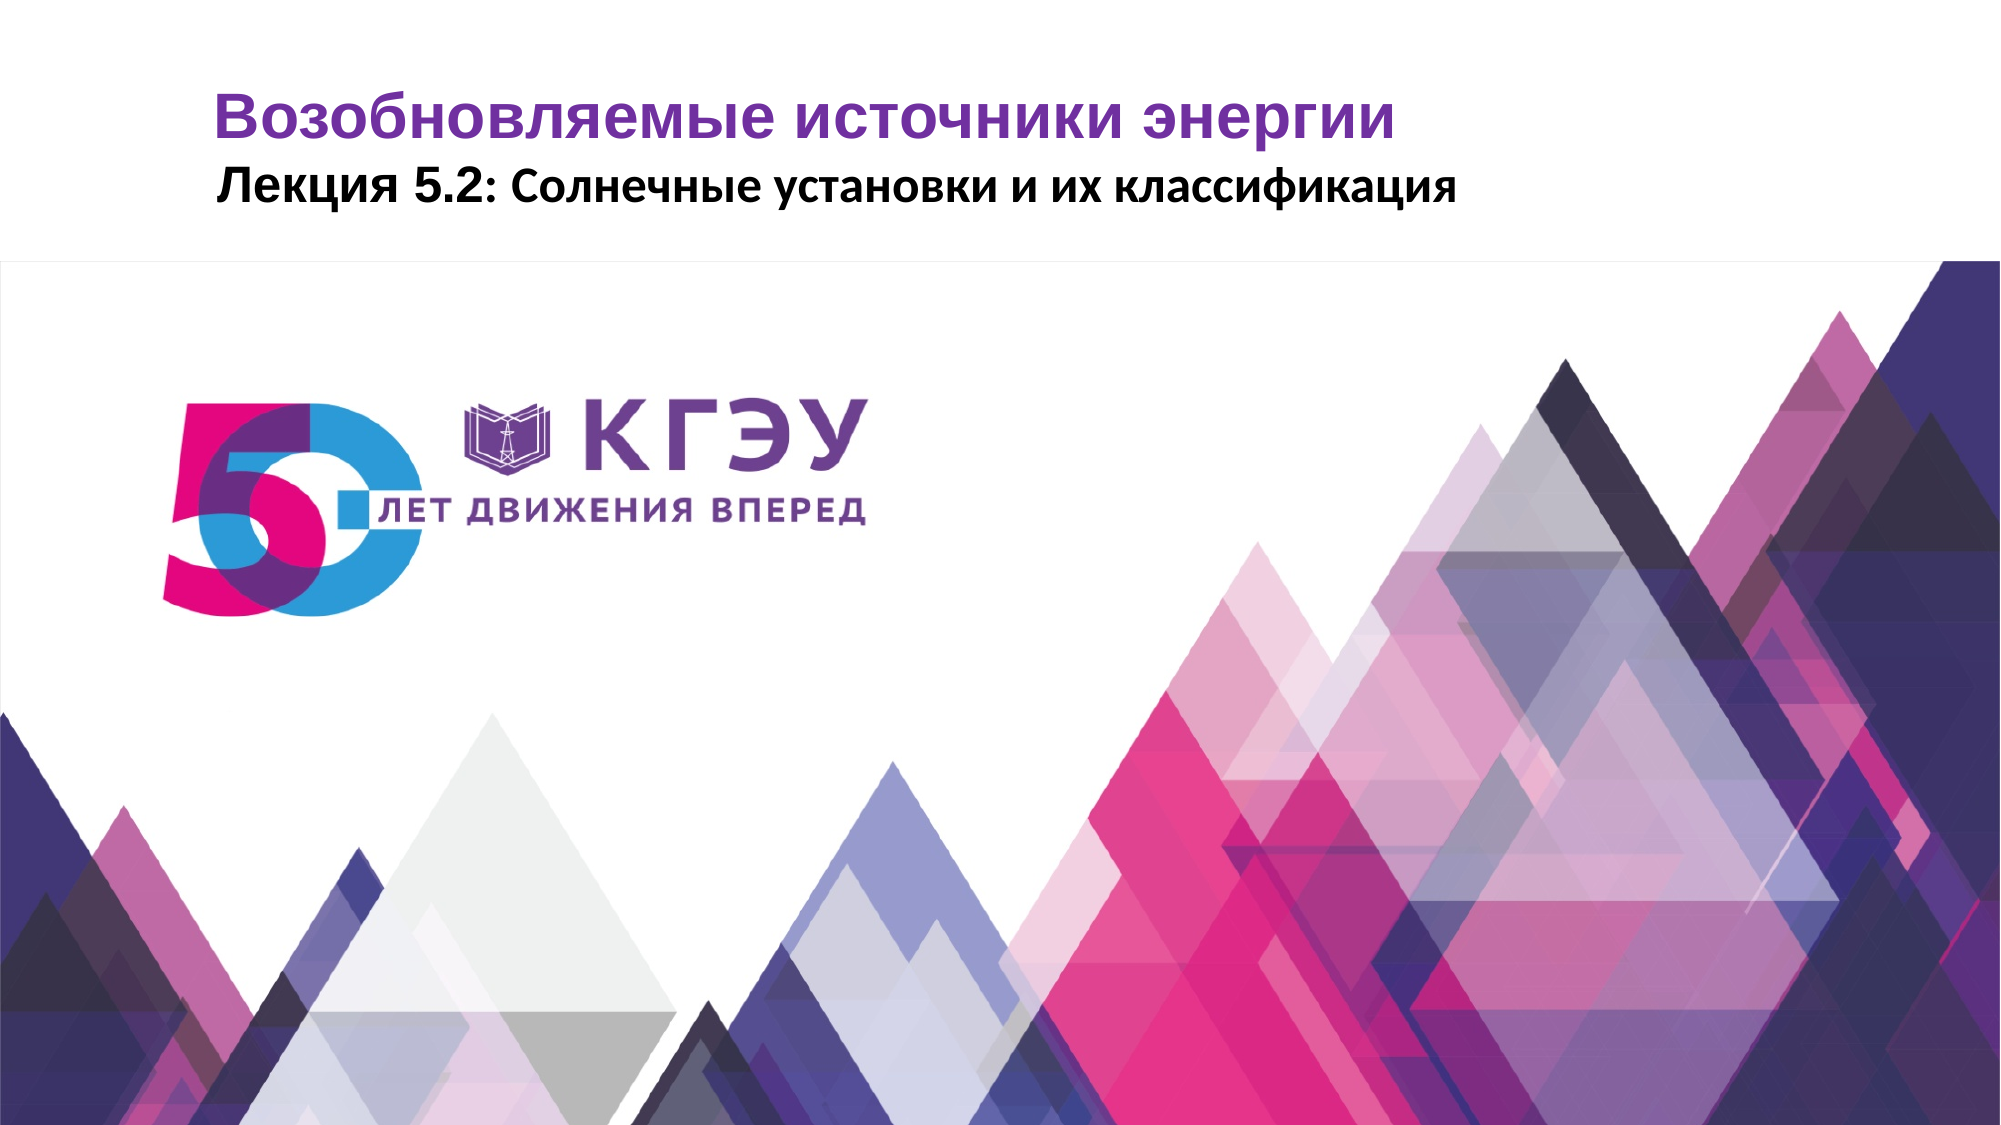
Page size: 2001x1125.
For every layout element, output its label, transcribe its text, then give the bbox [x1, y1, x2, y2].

text_box Возобновляемые источники энергии Лекция 5.2: Солнечные установки и их классификация [145, 67, 1660, 259]
picture [0, 261, 2000, 1125]
